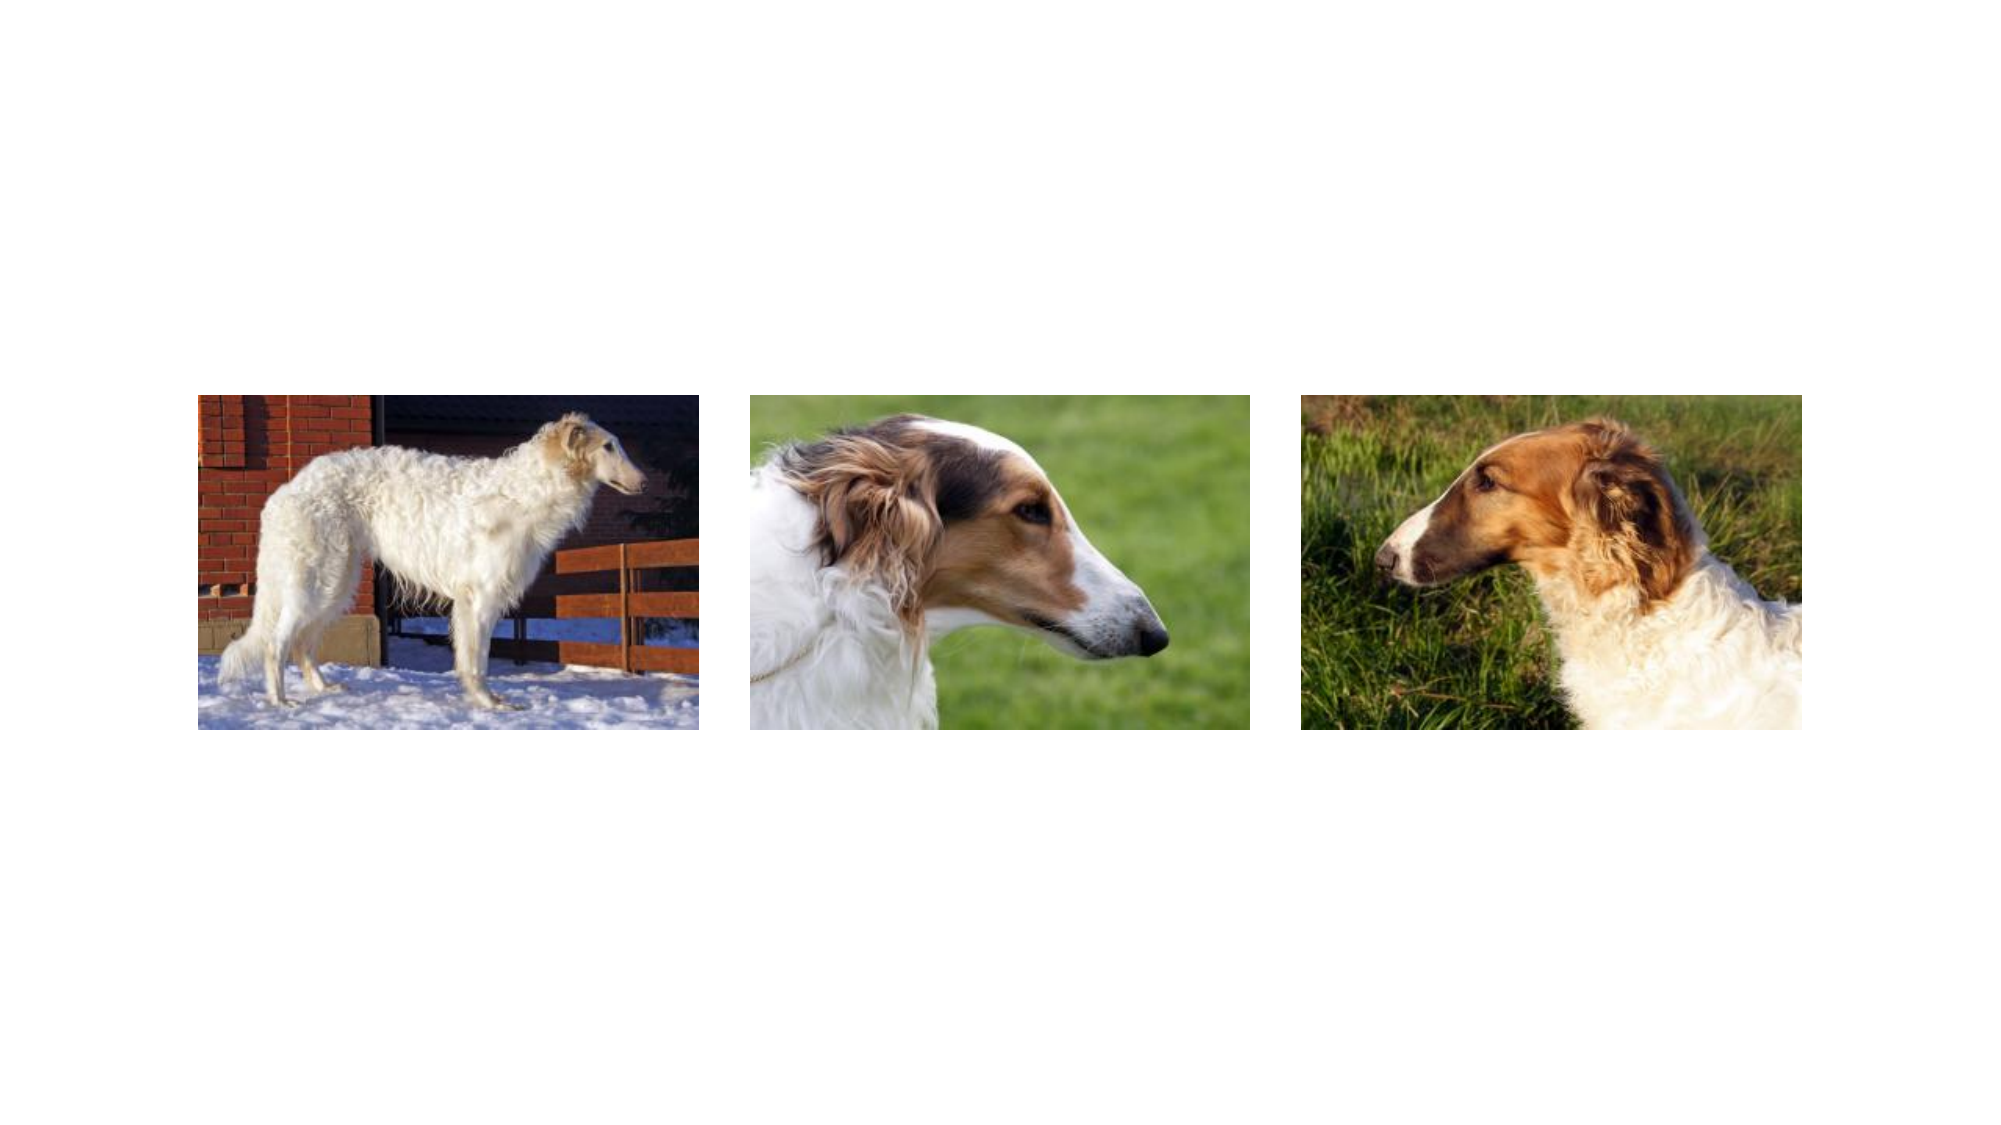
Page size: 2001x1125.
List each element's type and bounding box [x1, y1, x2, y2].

picture [198, 395, 699, 730]
picture [1301, 395, 1802, 730]
picture [749, 395, 1250, 730]
